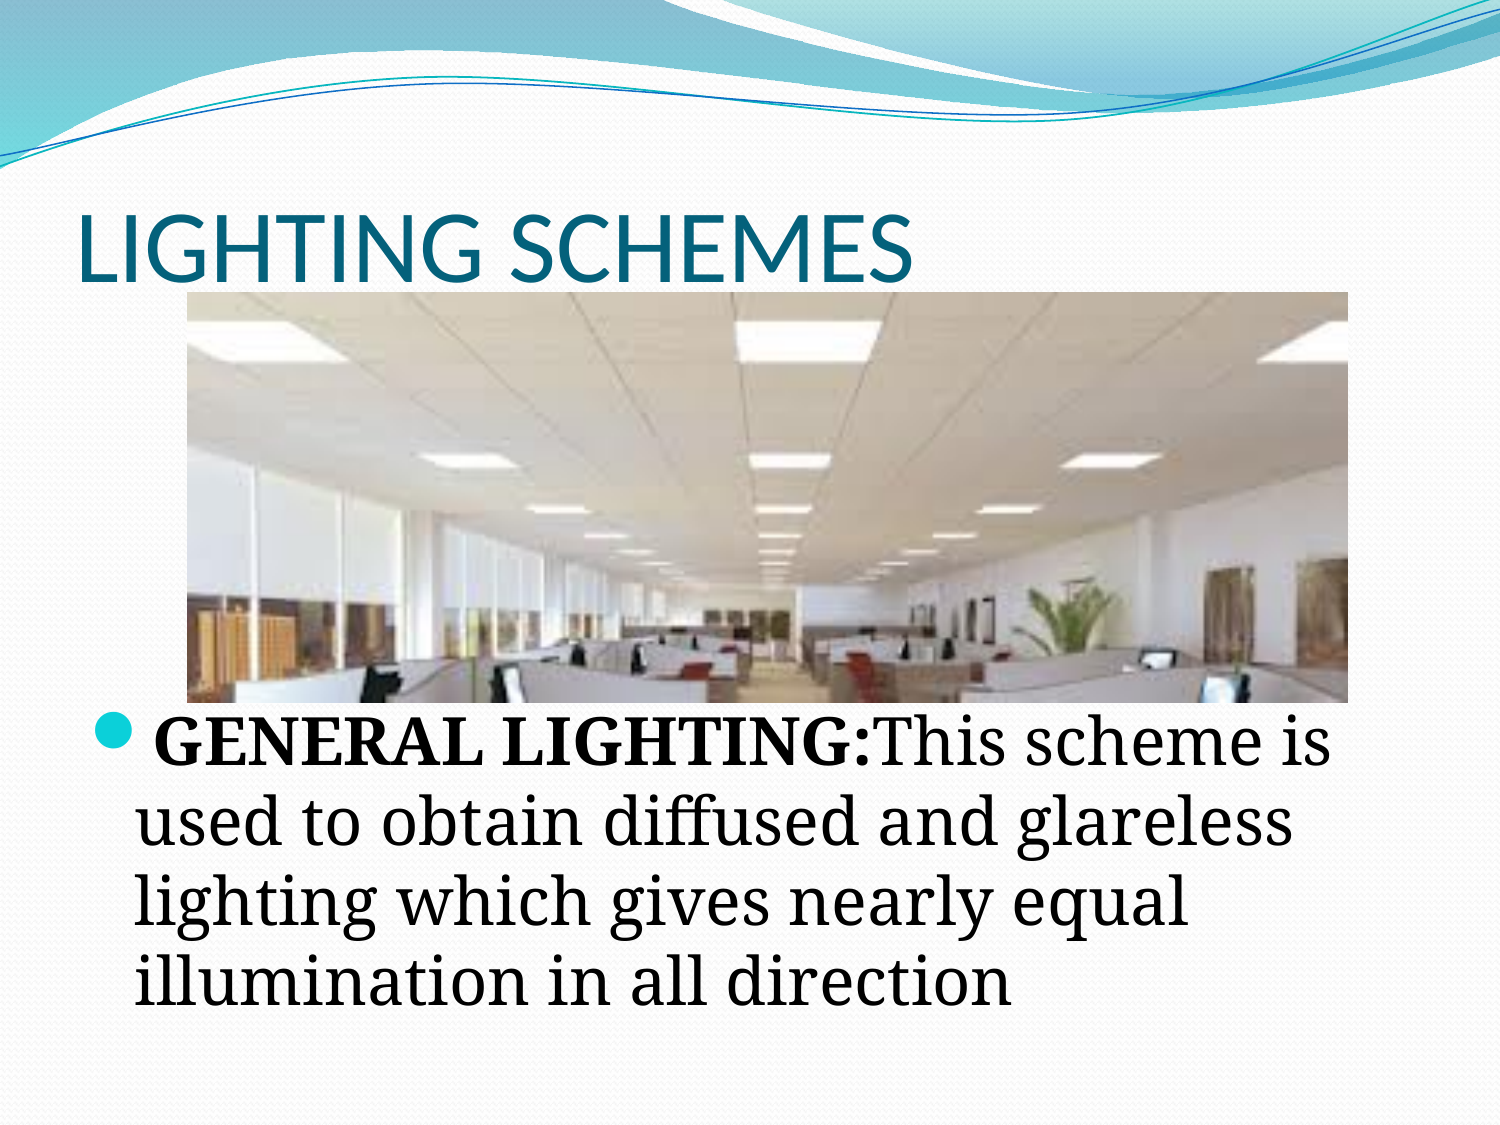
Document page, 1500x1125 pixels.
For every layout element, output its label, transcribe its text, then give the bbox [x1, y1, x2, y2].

title LIGHTING SCHEMES [75, 115, 1425, 303]
list GENERAL LIGHTING:This scheme is used to obtain diffused and glareless lighting which gives nearly equal illumination in all direction [75, 317, 1425, 1038]
picture [187, 292, 1348, 704]
